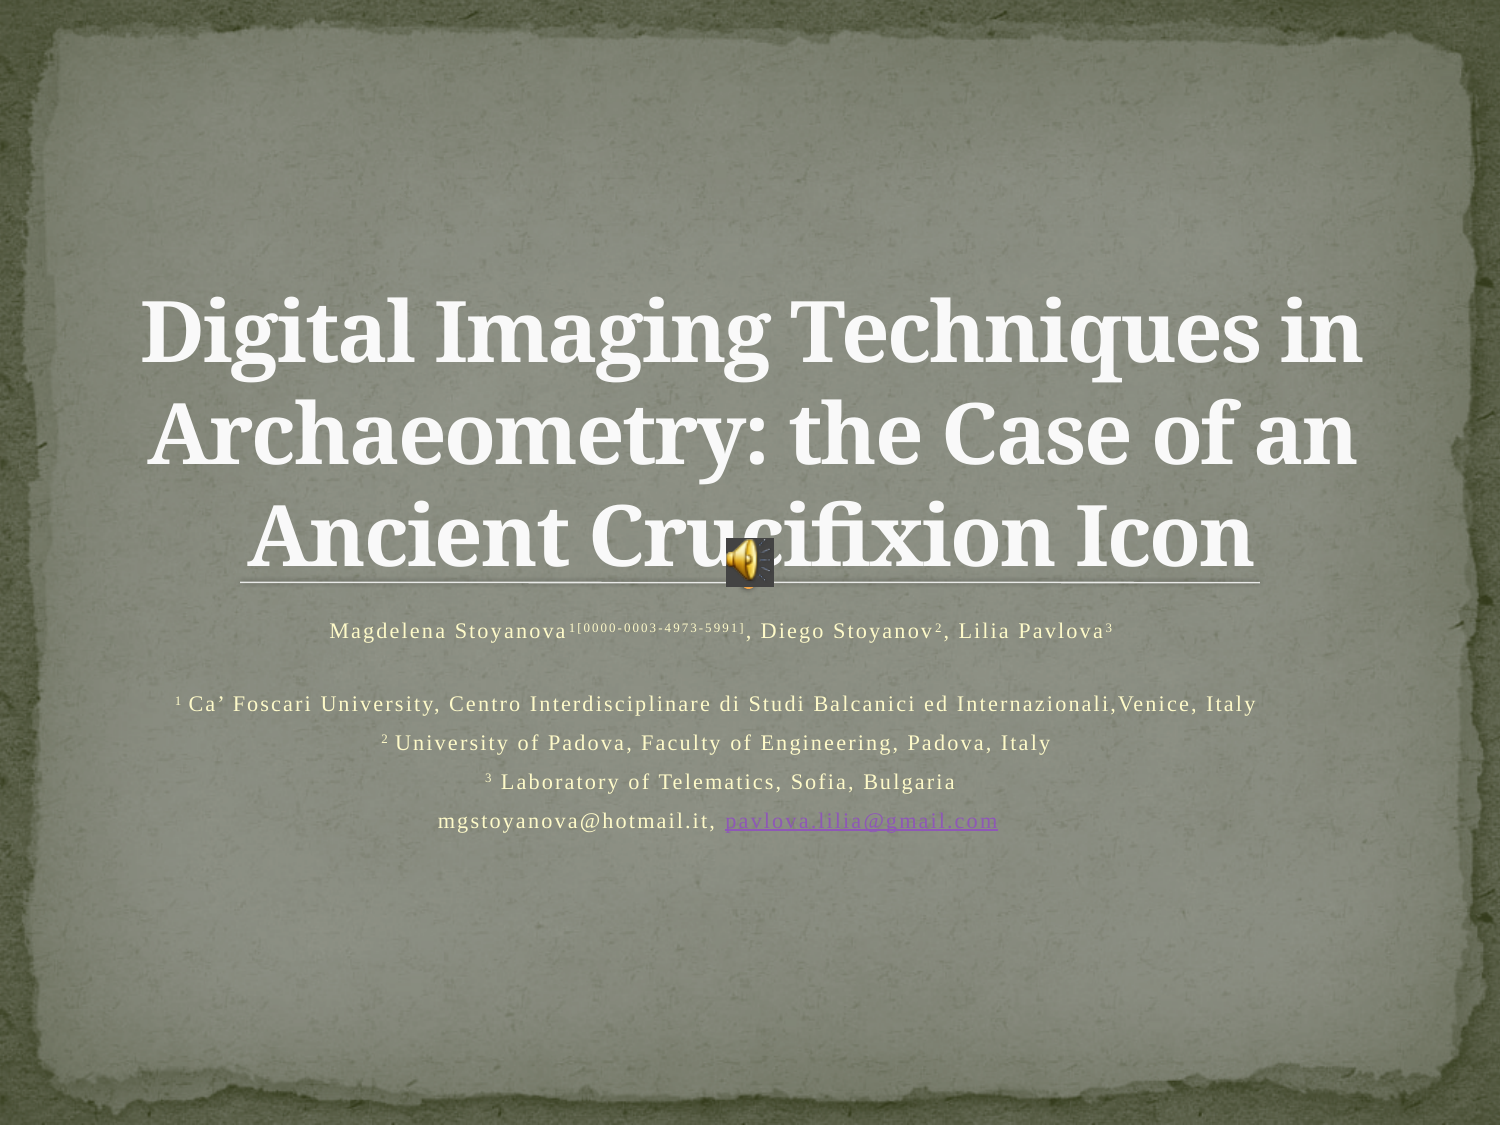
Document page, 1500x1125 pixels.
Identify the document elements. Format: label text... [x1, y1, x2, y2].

subtitle Magdelena Stoyanova1[0000-0003-4973-5991], Diego Stoyanov2, Lilia Pavlova3 1 Ca’ Foscari University, Centro Interdisciplinare di Studi Balcanici ed Internazionali,Venice, Italy 2 University of Padova, Faculty of Engineering, Padova, Italy 3 Laboratory of Telematics, Sofia, Bulgaria mgstoyanova@hotmail.it, pavlova.lilia@gmail.com [152, 609, 1290, 843]
title Digital Imaging Techniques in Archaeometry: the Case of an Ancient Crucifixion Icon [117, 199, 1388, 591]
picture [725, 538, 775, 587]
